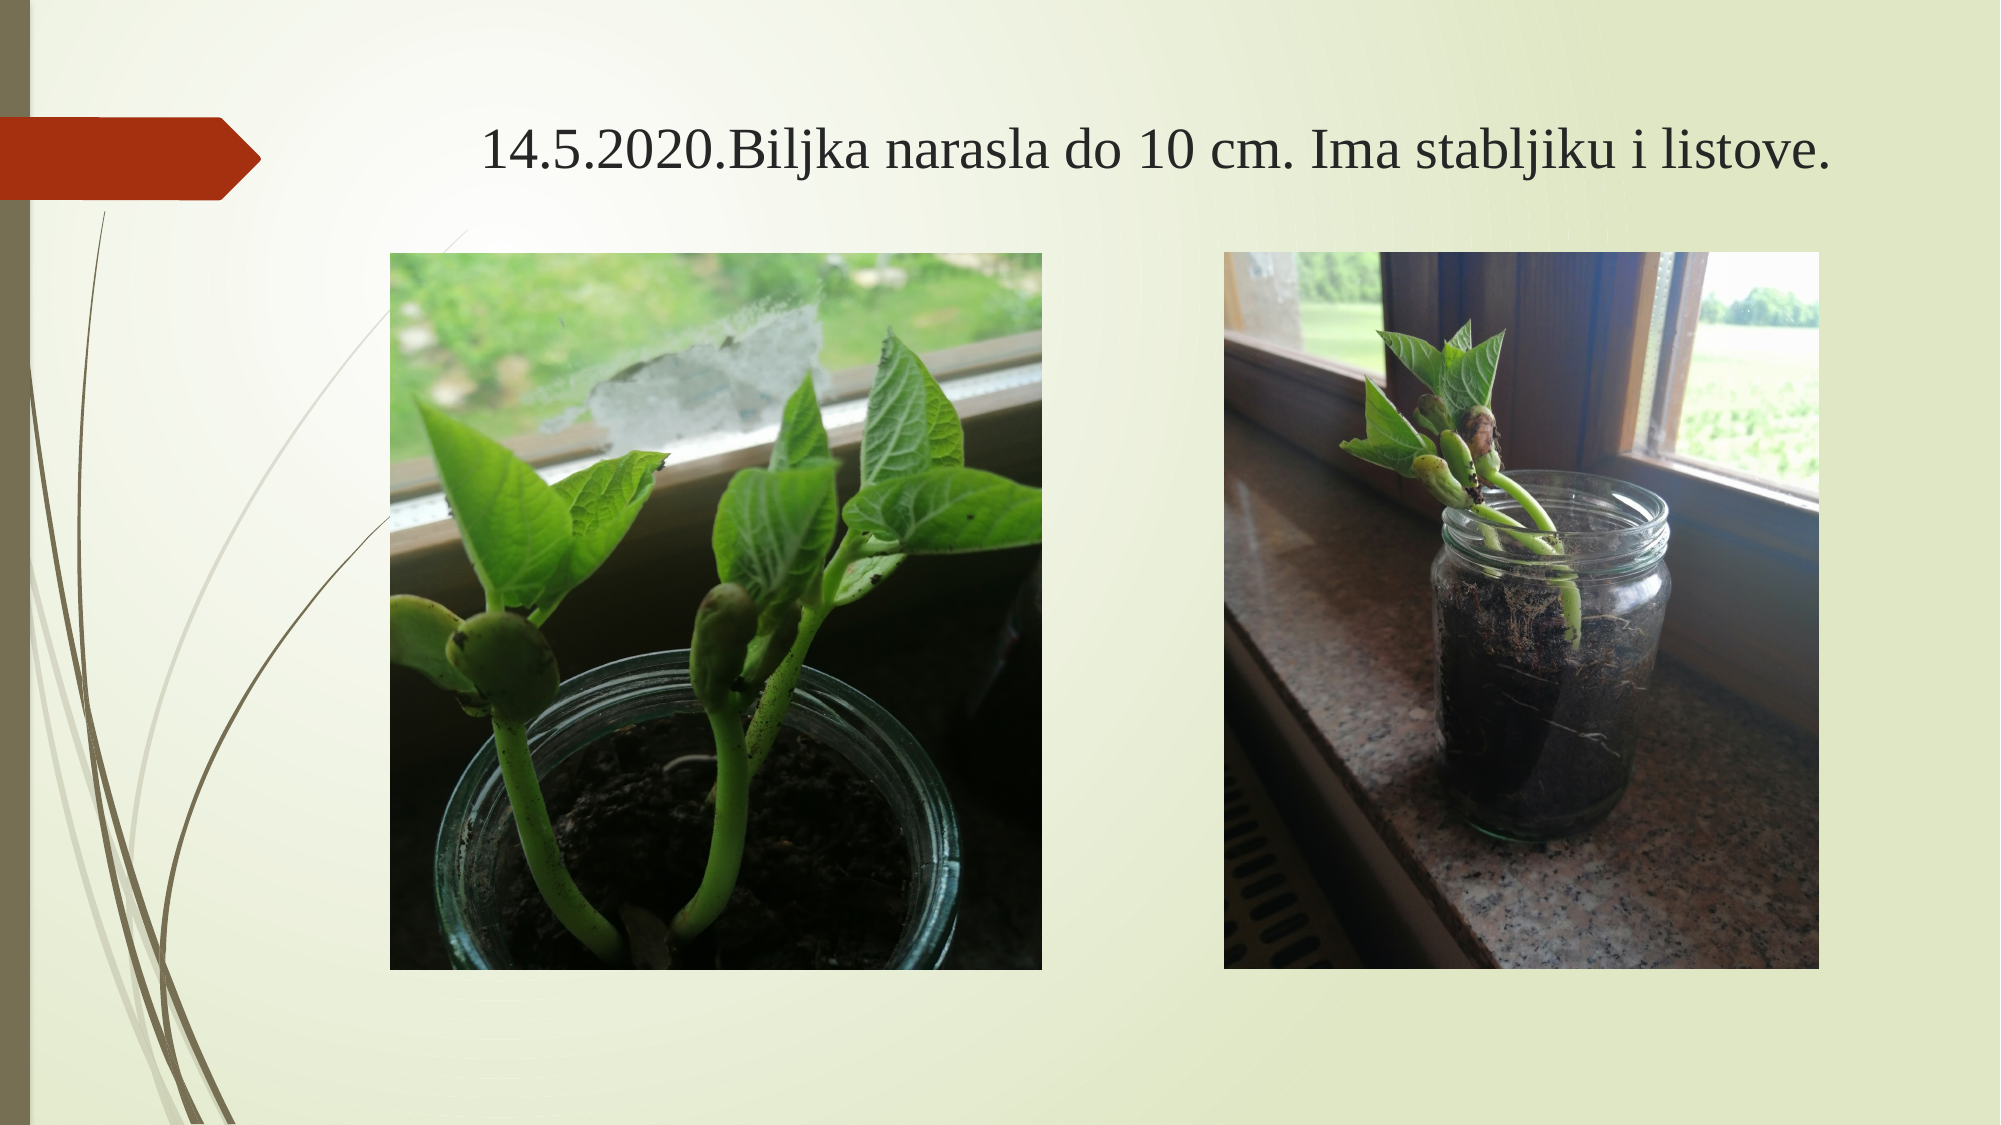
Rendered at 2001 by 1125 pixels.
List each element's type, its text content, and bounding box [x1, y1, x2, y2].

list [1224, 251, 1820, 969]
title 14.5.2020.Biljka narasla do 10 cm. Ima stabljiku i listove. [425, 102, 1888, 229]
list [390, 253, 1042, 971]
